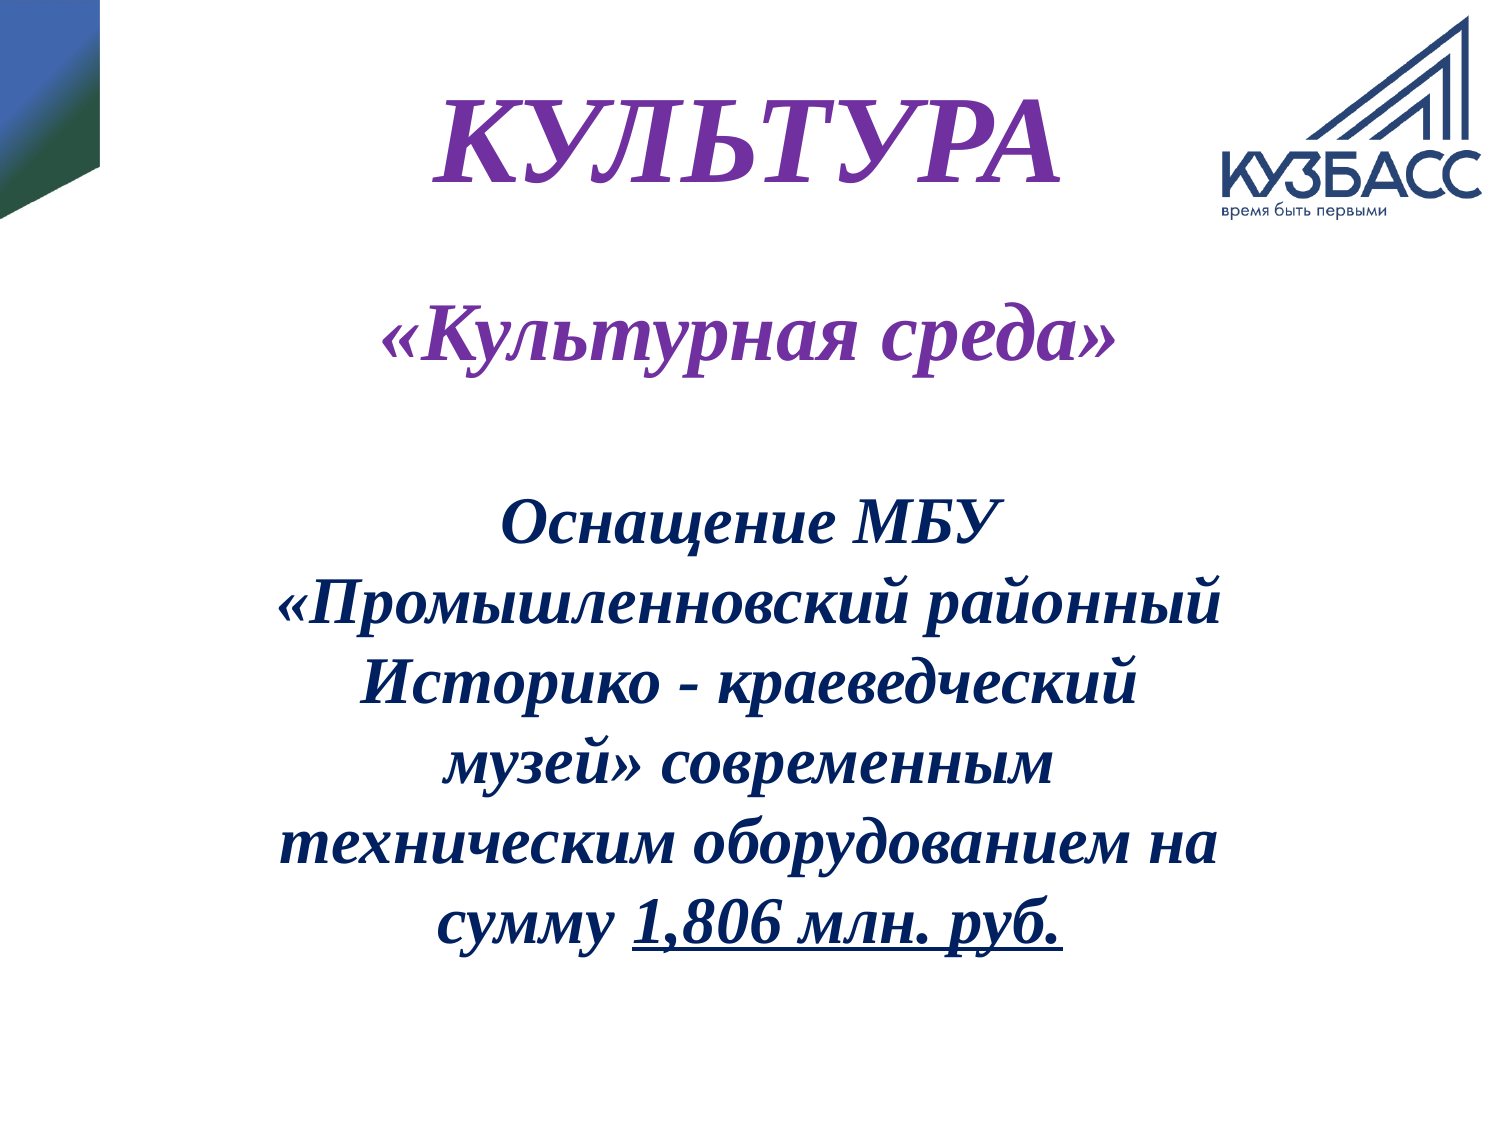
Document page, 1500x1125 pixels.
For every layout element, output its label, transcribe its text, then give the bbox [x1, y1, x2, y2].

picture [1222, 14, 1482, 221]
picture [0, 0, 101, 220]
text_box КУЛЬТУРА «Культурная среда» Оснащение МБУ «Промышленновский районный Историко - краеведческий музей» современным техническим оборудованием на сумму 1,806 млн. руб. [242, 49, 1258, 1065]
